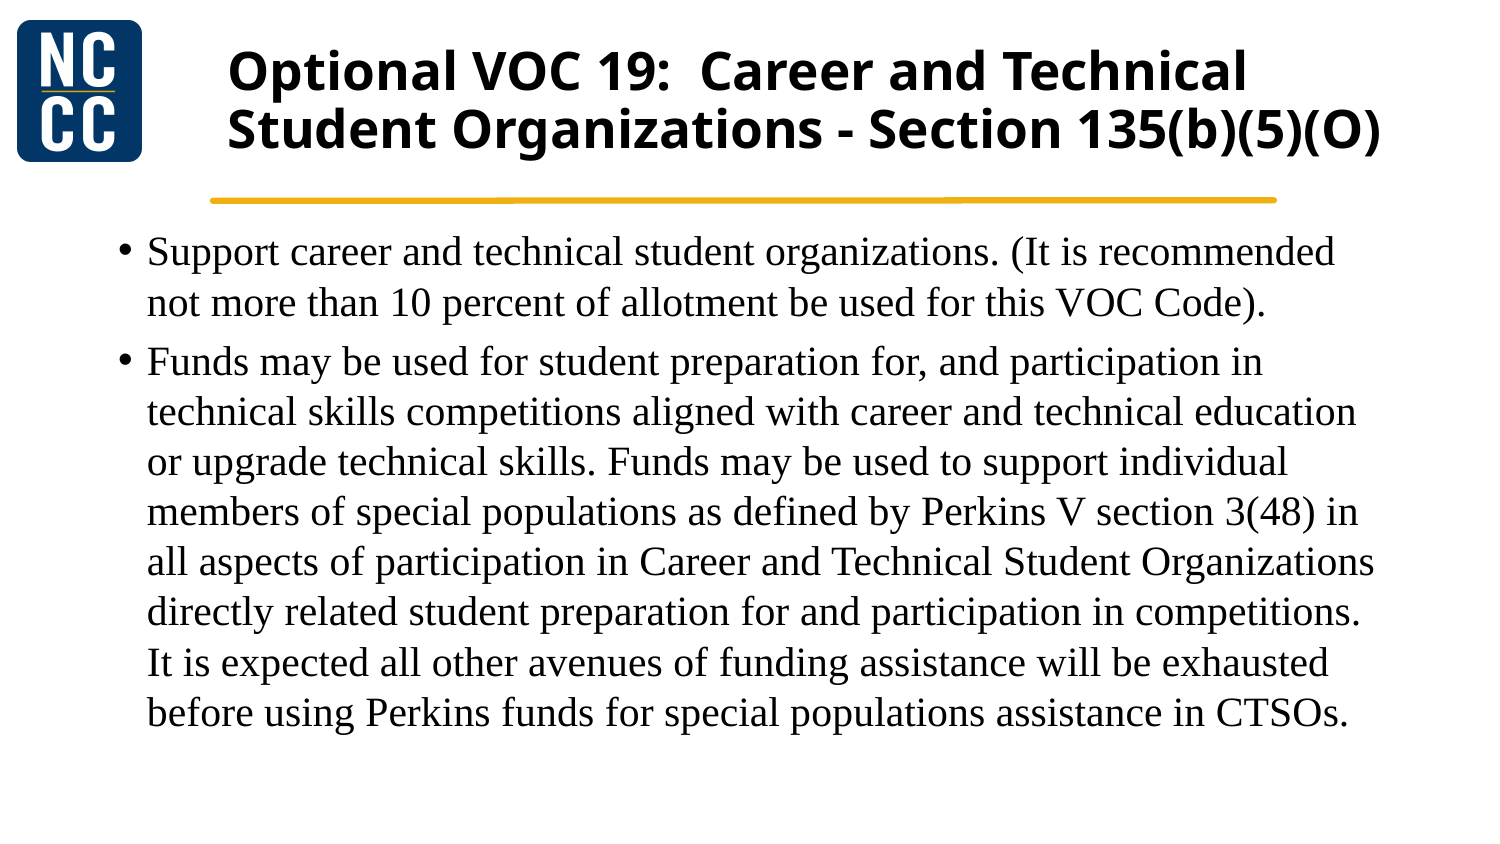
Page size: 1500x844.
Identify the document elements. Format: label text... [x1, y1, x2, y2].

picture [17, 20, 142, 162]
title Optional VOC 19: Career and Technical Student Organizations - Section 135(b)(5)(O) [212, 20, 1421, 184]
list Support career and technical student organizations. (It is recommended not more than 10 percent of allotment be used for this VOC Code). Funds may be used for student preparation for, and participation in technical skills competitions aligned with career and technical education or upgrade technical skills. Funds may be used to support individual members of special populations as defined by Perkins V section 3(48) in all aspects of participation in Career and Technical Student Organizations directly related student preparation for and participation in competitions. It is expected all other avenues of funding assistance will be exhausted before using Perkins funds for special populations assistance in CTSOs. [103, 216, 1397, 799]
